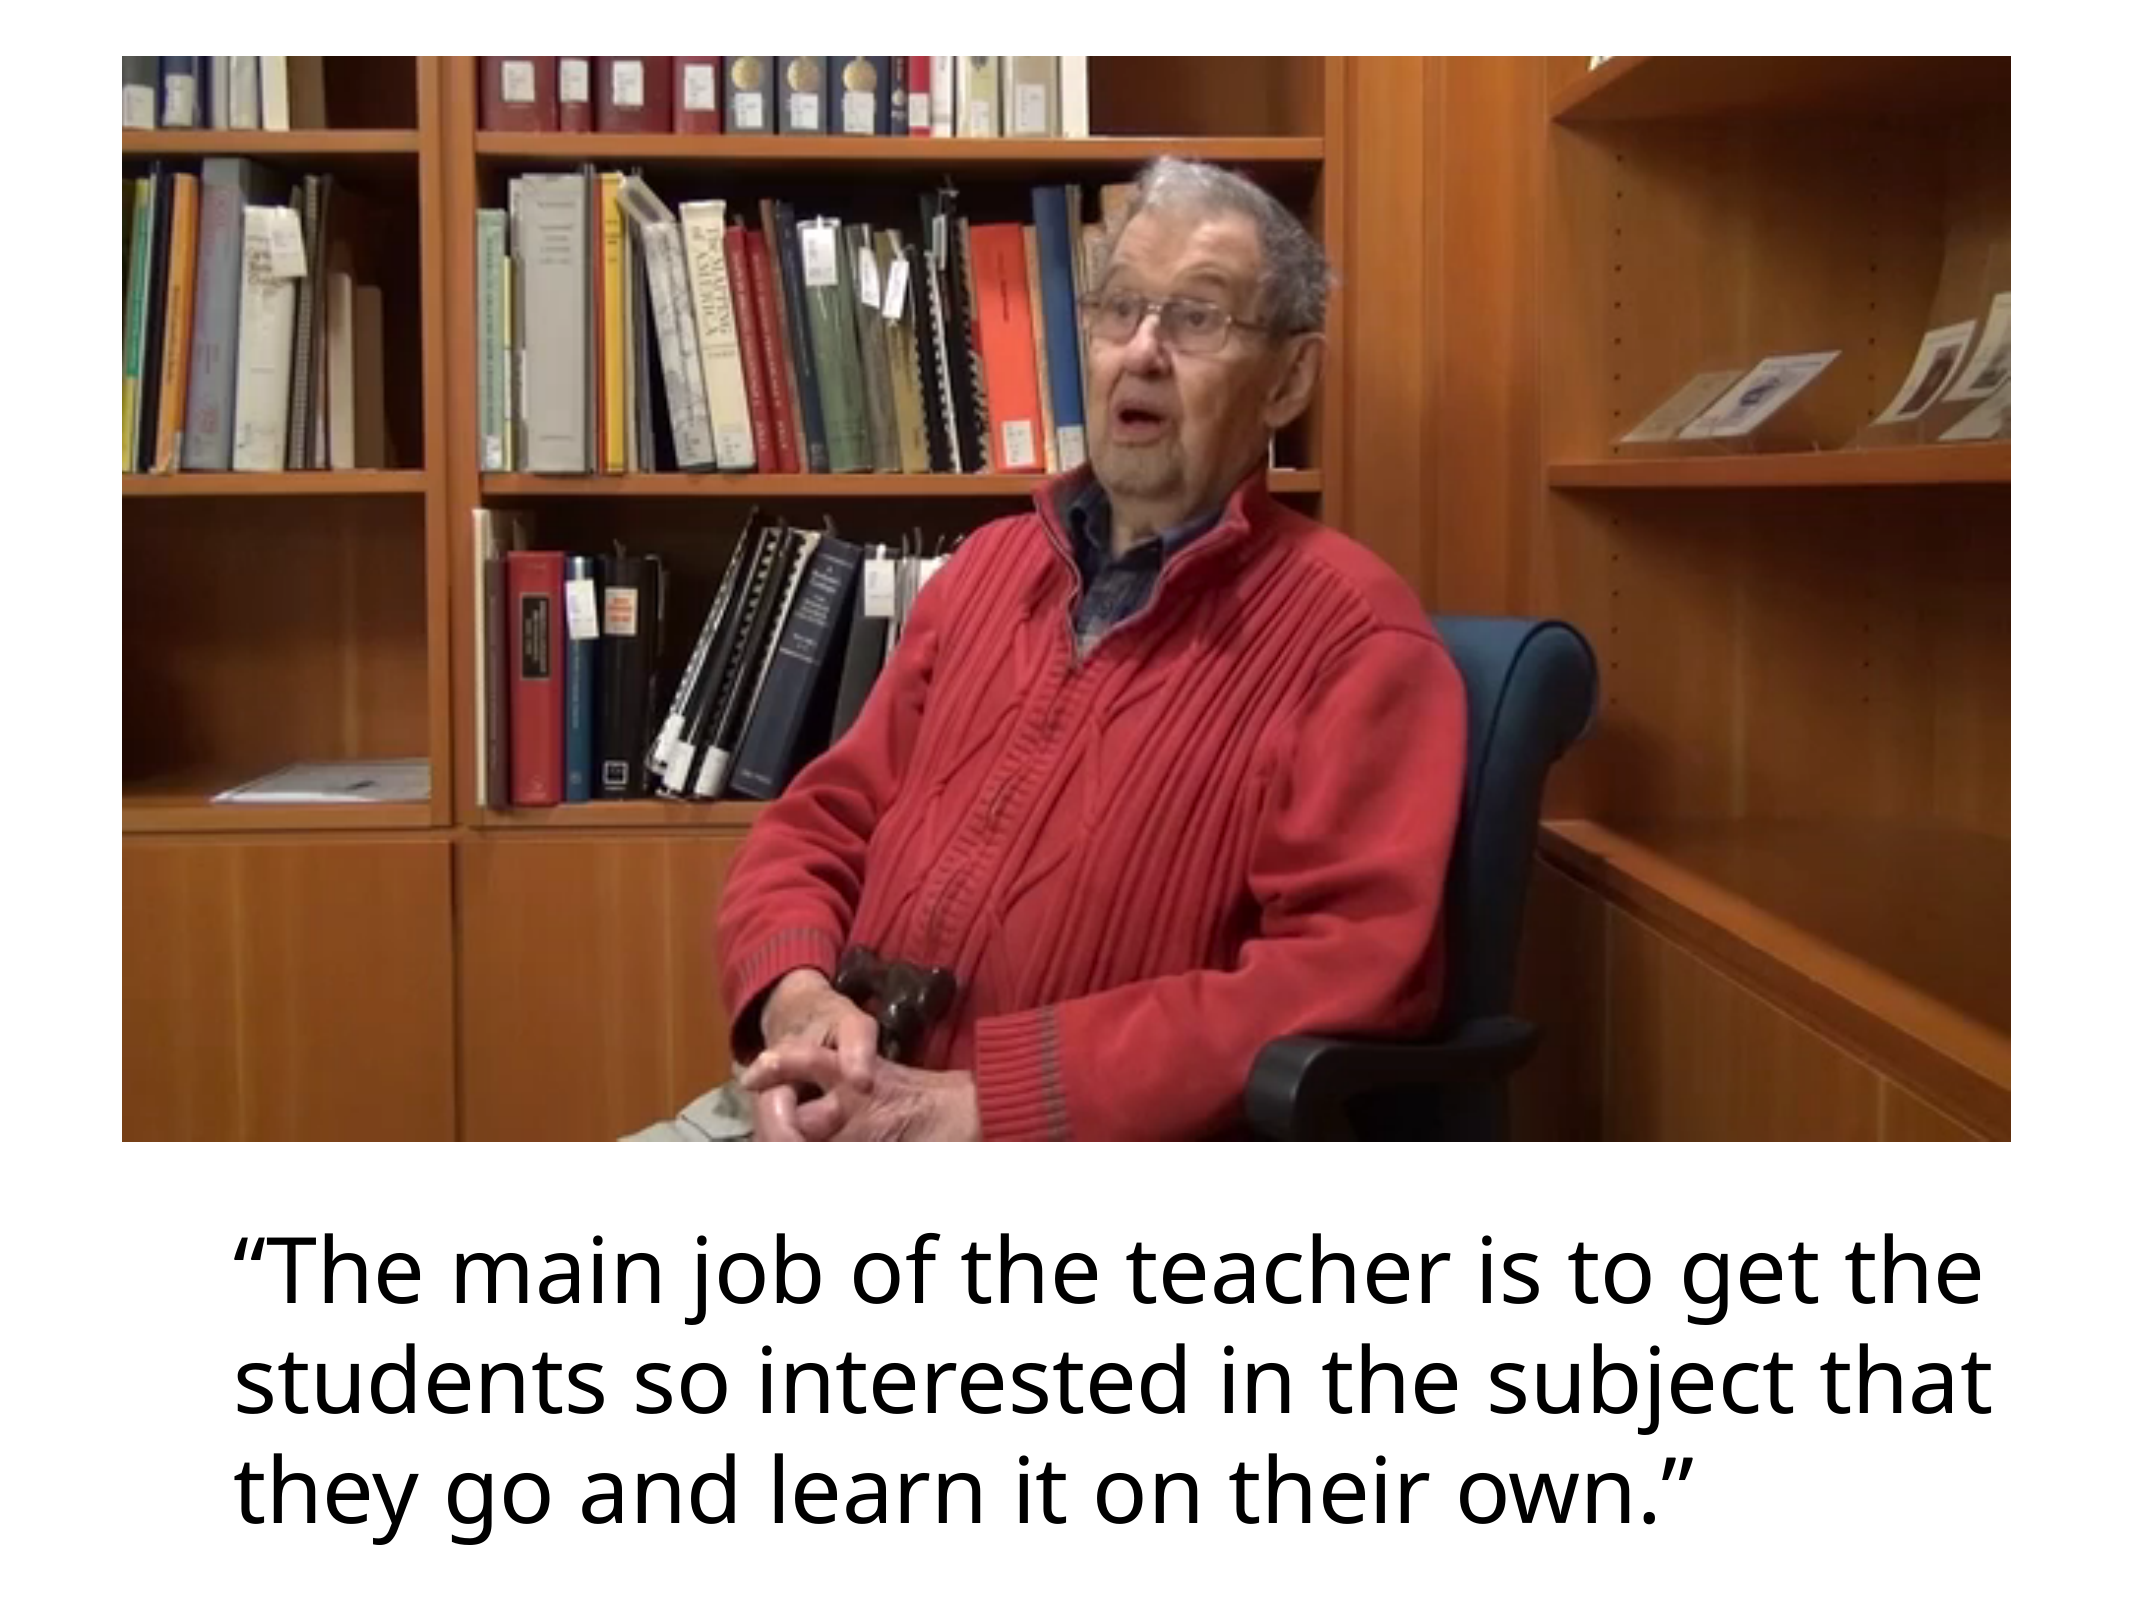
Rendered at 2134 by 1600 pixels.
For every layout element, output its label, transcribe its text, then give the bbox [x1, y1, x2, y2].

text_box “The main job of the teacher is to get the students so interested in the subject that they go and learn it on their own.” [225, 1203, 2098, 1550]
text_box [121, 55, 2012, 1143]
